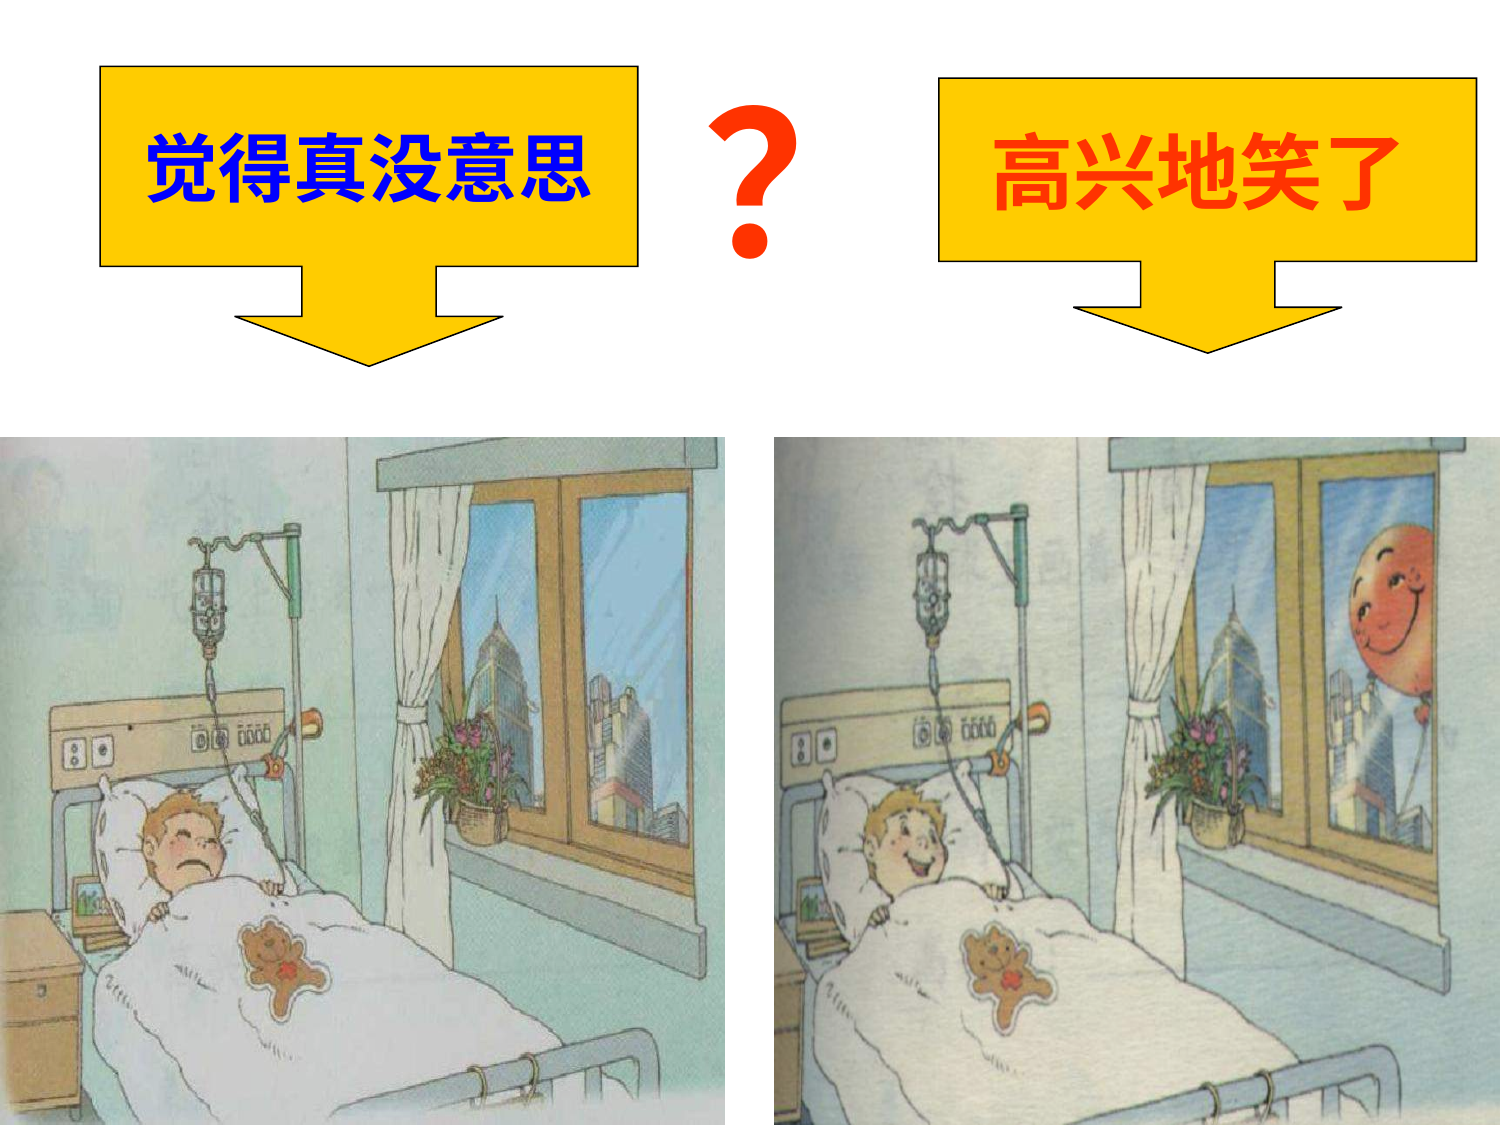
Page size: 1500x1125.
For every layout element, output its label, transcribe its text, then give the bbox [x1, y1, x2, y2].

text_box ？ [688, 49, 918, 305]
text_box 觉得真没意思 [100, 66, 638, 367]
picture [0, 437, 725, 1125]
text_box 高兴地笑了 [938, 78, 1477, 354]
picture [774, 437, 1500, 1125]
